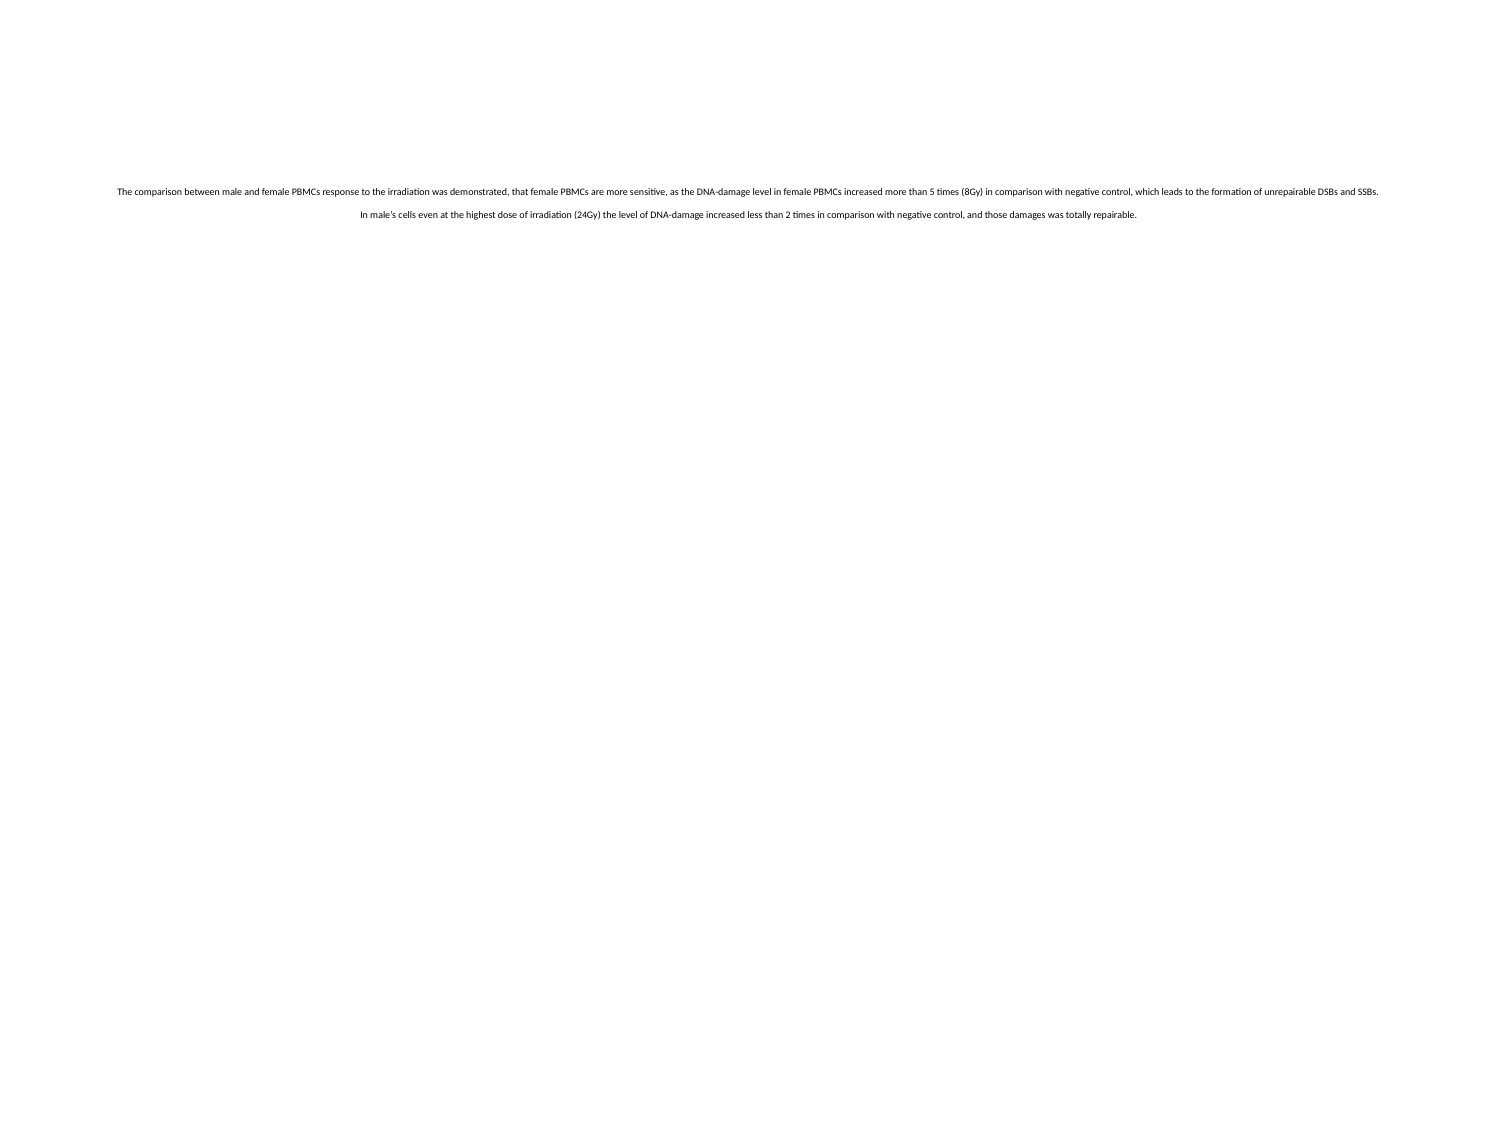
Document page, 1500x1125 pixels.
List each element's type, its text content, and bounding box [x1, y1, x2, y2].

title The comparison between male and female PBMCs response to the irradiation was demonstrated, that female PBMCs are more sensitive, as the DNA-damage level in female PBMCs increased more than 5 times (8Gy) in comparison with negative control, which leads to the formation of unrepairable DSBs and SSBs. In male’s cells even at the highest dose of irradiation (24Gy) the level of DNA-damage increased less than 2 times in comparison with negative control, and those damages was totally repairable. [75, 45, 1425, 233]
